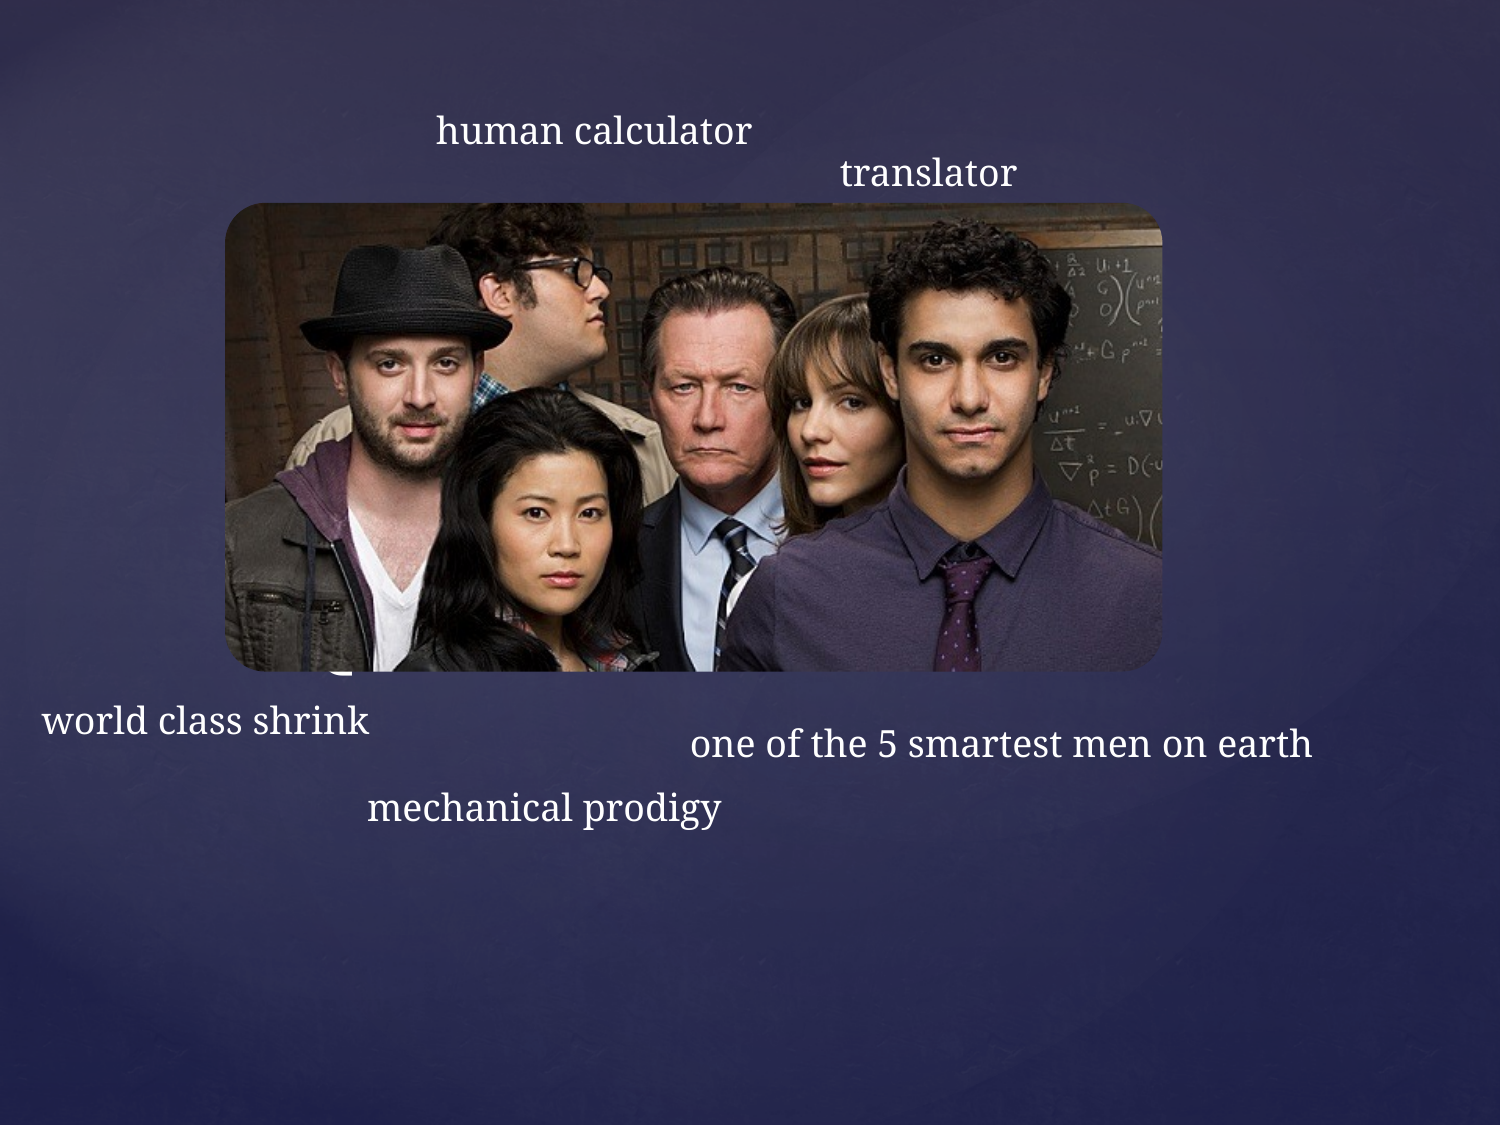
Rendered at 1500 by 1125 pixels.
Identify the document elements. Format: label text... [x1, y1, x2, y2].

text_box translator [825, 141, 1163, 200]
text_box human calculator [421, 99, 768, 160]
text_box mechanical prodigy [352, 776, 737, 837]
text_box world class shrink [26, 689, 385, 750]
text_box one of the 5 smartest men on earth [675, 712, 1339, 773]
picture [224, 202, 1163, 673]
